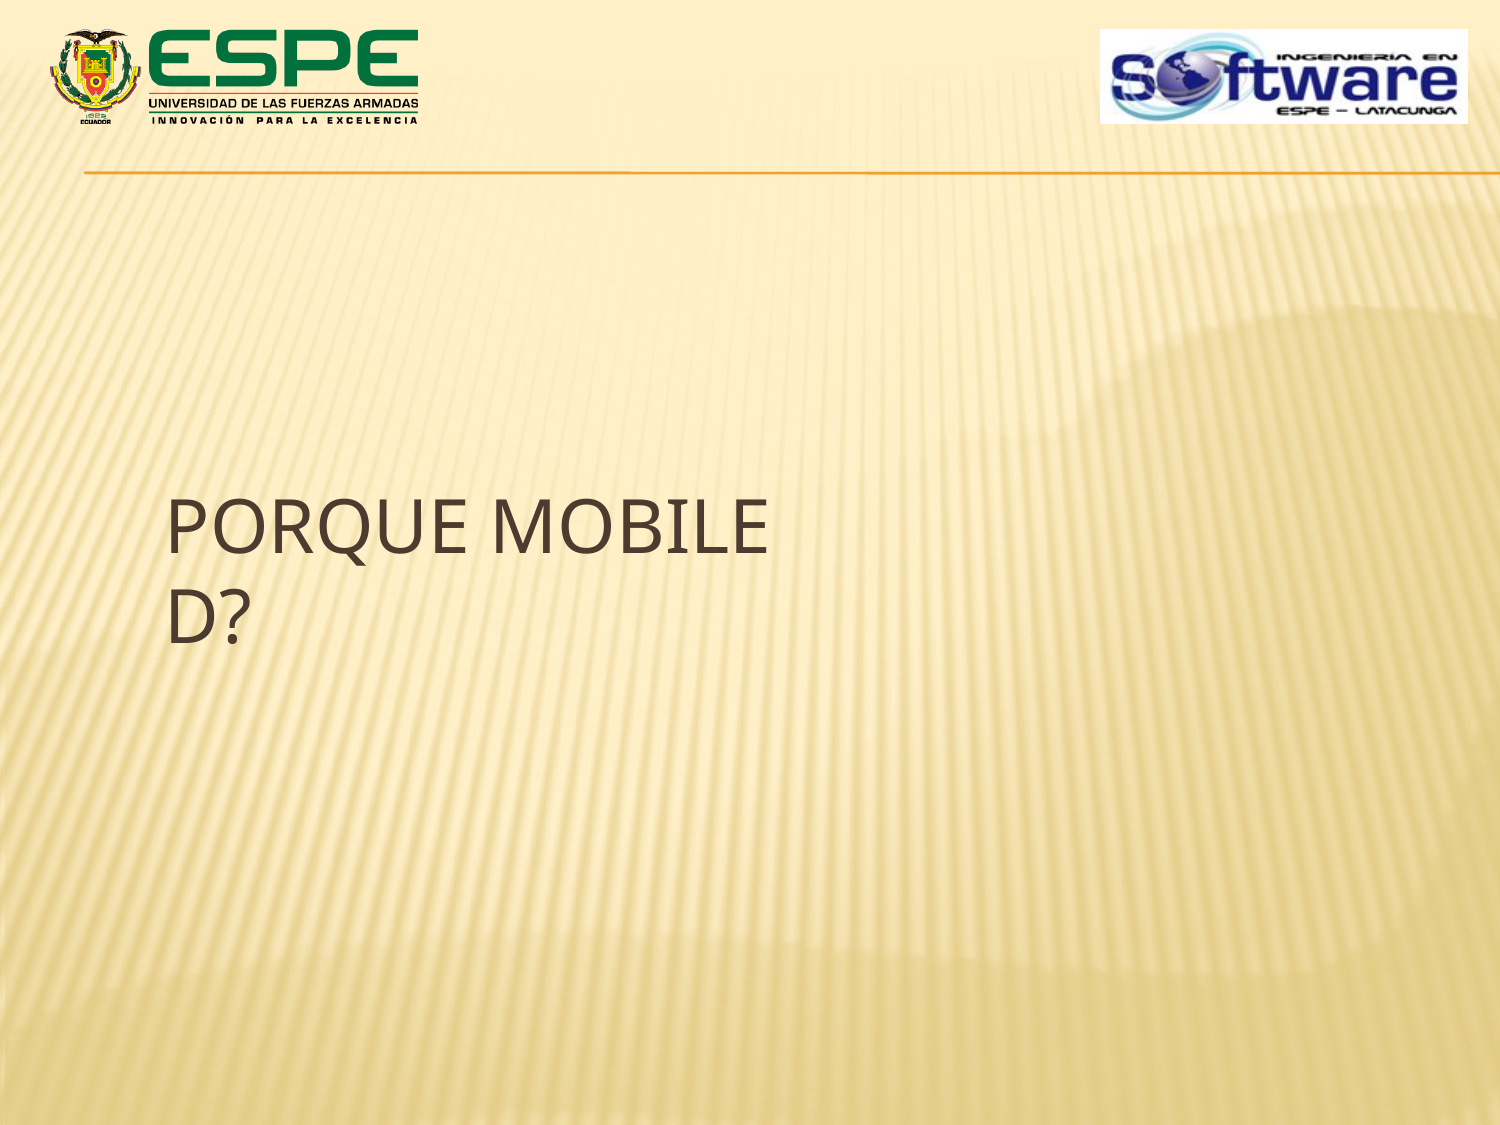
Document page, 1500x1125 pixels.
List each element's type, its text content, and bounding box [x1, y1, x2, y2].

title Porque Mobile D? [150, 500, 850, 638]
picture [49, 28, 419, 125]
picture [1099, 28, 1469, 125]
